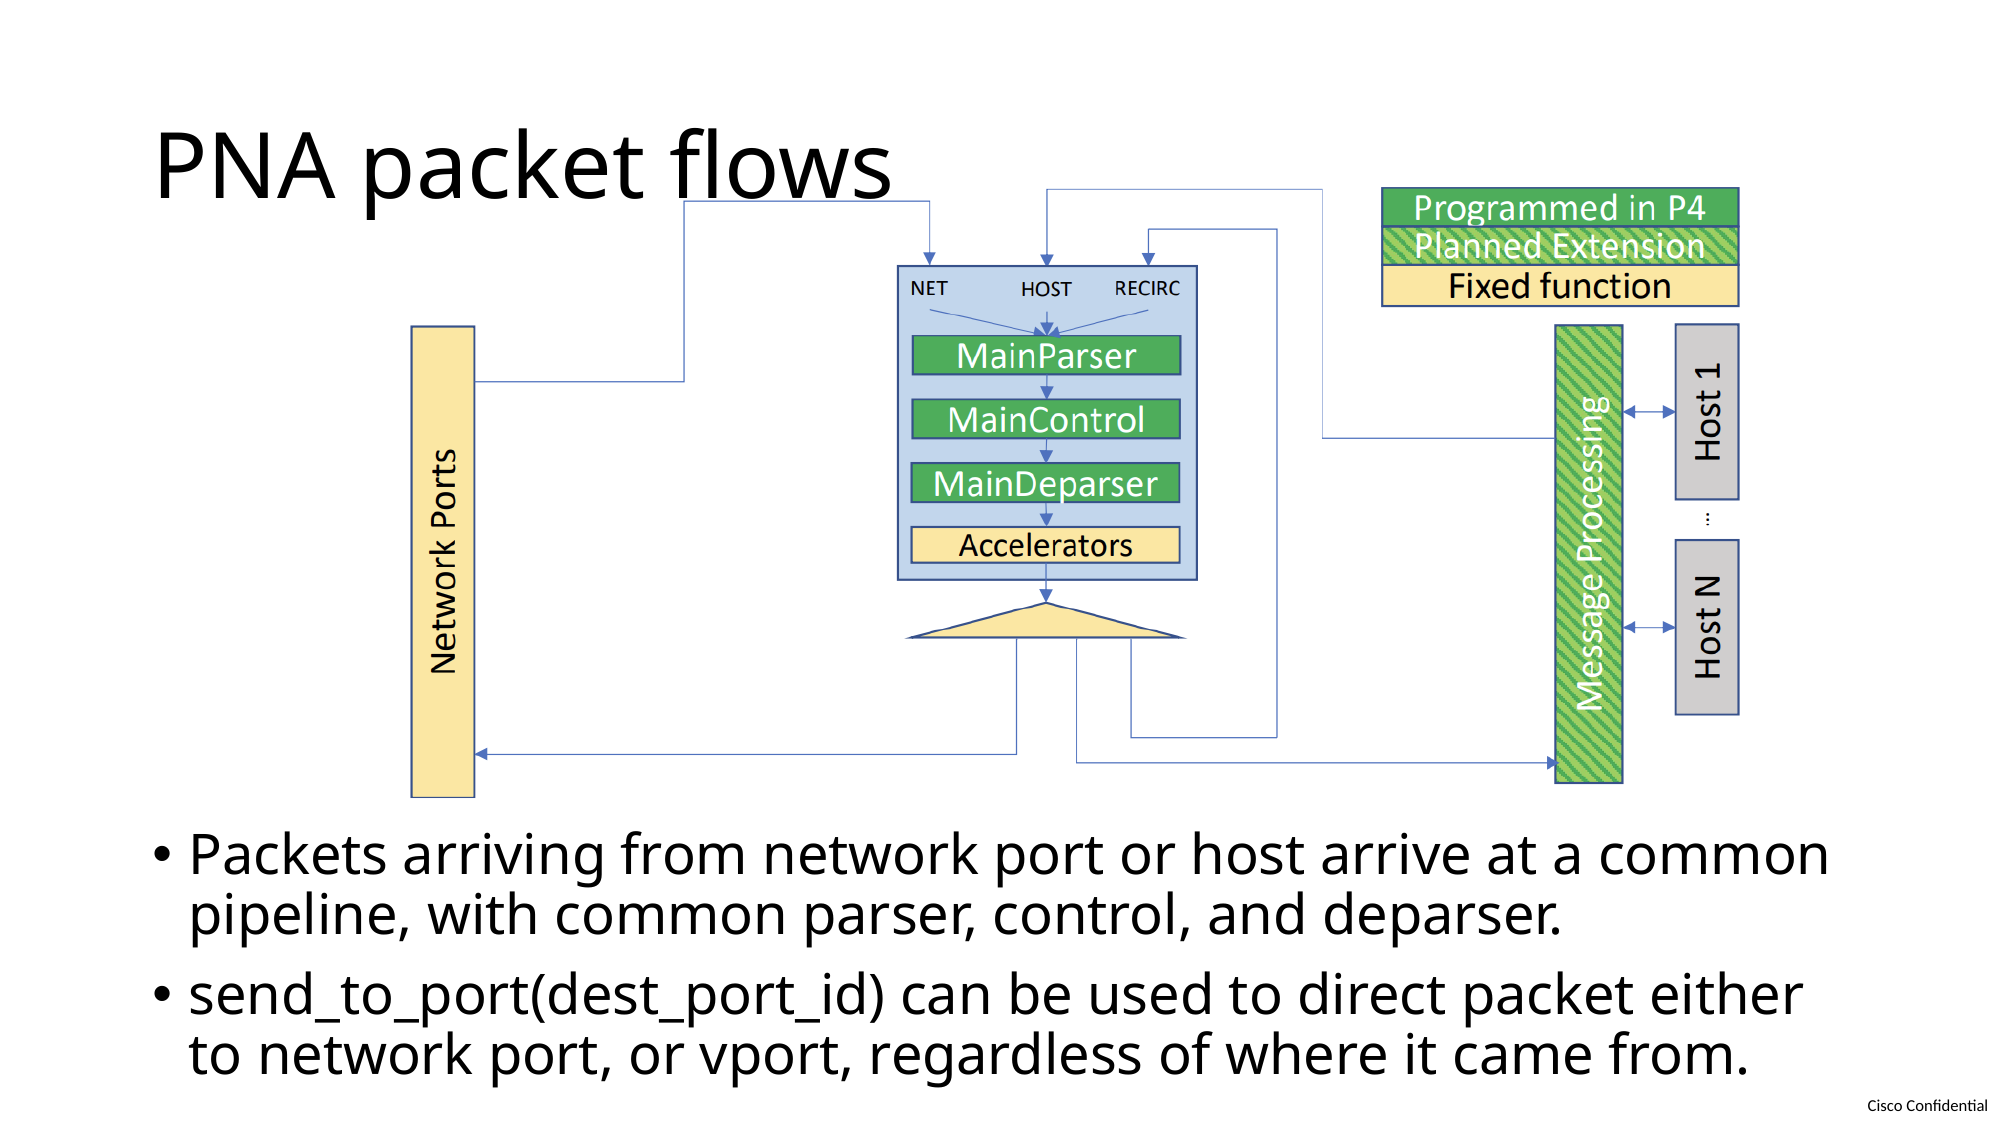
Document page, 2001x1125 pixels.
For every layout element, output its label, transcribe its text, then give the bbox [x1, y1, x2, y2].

picture [393, 168, 1757, 819]
list Packets arriving from network port or host arrive at a common pipeline, with common parser, control, and deparser. send_to_port(dest_port_id) can be used to direct packet either to network port, or vport, regardless of where it came from. [137, 818, 1863, 1099]
title PNA packet flows [137, 59, 1863, 278]
